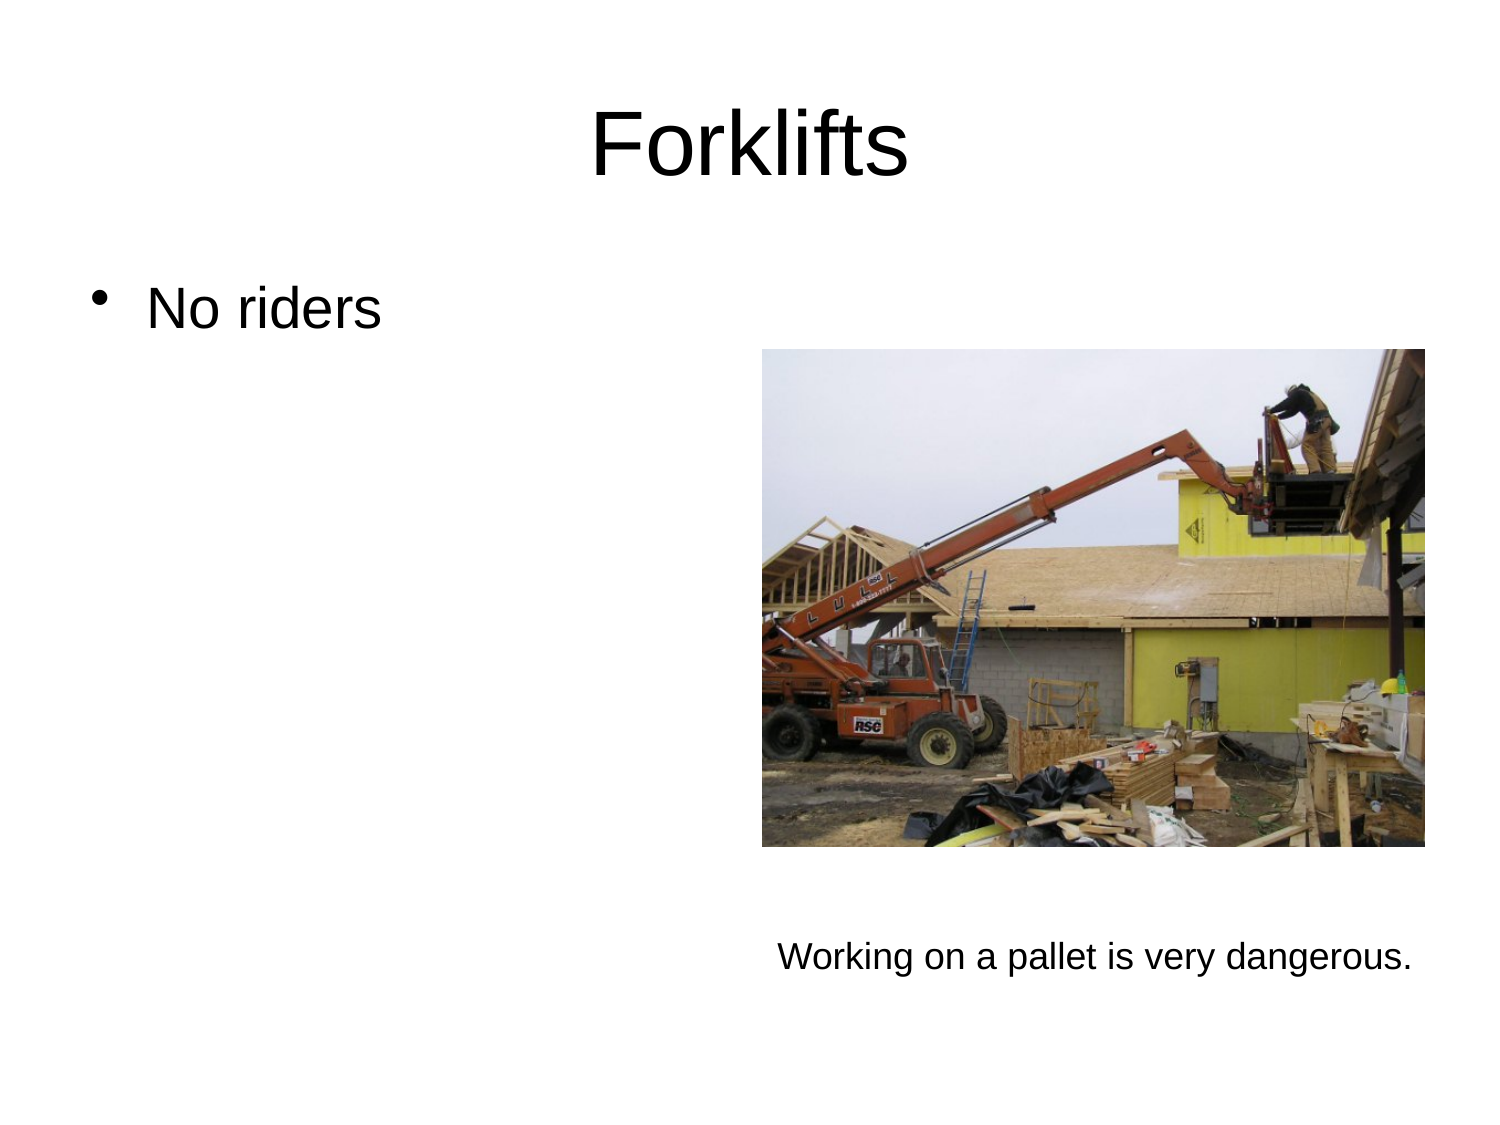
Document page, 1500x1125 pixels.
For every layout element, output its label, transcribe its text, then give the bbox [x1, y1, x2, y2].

text_box Working on a pallet is very dangerous. [762, 924, 1438, 985]
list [762, 349, 1426, 848]
list No riders [75, 262, 738, 1005]
title Forklifts [75, 45, 1425, 233]
